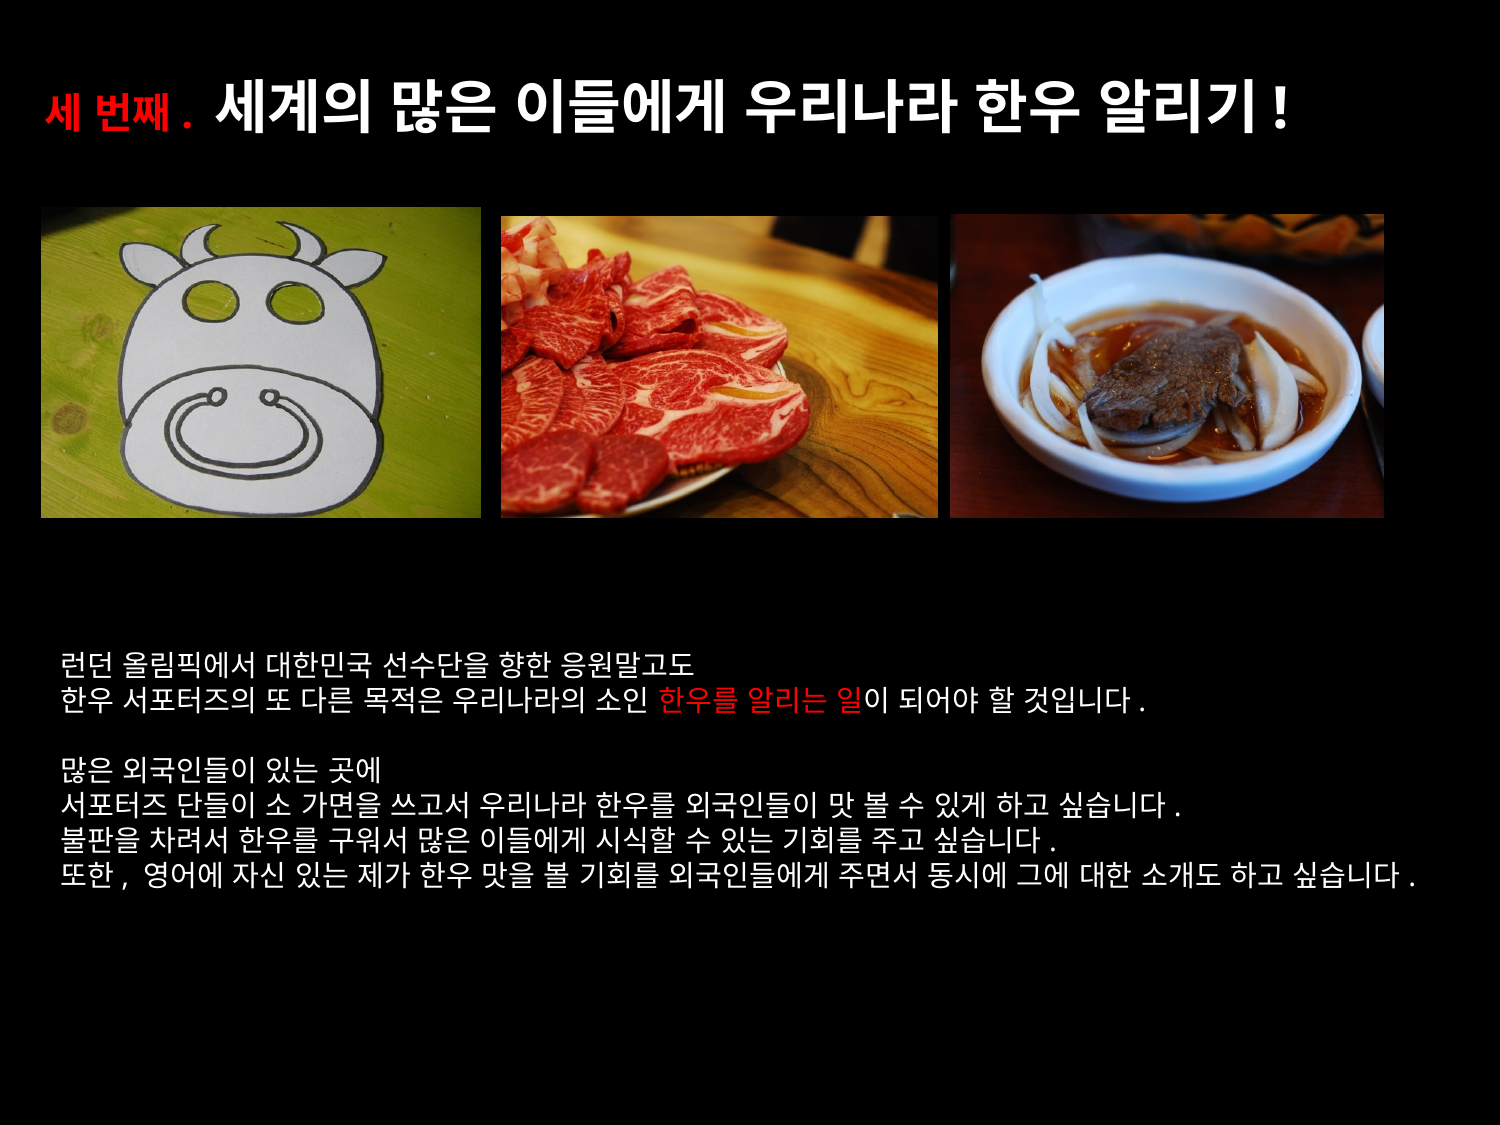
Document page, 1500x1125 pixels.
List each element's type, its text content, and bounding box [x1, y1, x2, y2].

picture [40, 207, 481, 518]
text_box 세 번째. 세계의 많은 이들에게 우리나라 한우 알리기! [27, 0, 1461, 346]
picture [950, 214, 1384, 518]
picture [501, 216, 938, 518]
text_box 런던 올림픽에서 대한민국 선수단을 향한 응원말고도 한우 서포터즈의 또 다른 목적은 우리나라의 소인 한우를 알리는 일이 되어야 할 것입니다. 많은 외국인들이 있는 곳에 서포터즈 단들이 소 가면을 쓰고서 우리나라 한우를 외국인들이 맛 볼 수 있게 하고 싶습니다. 불판을 차려서 한우를 구워서 많은 이들에게 시식할 수 있는 기회를 주고 싶습니다. 또한, 영어에 자신 있는 제가 한우 맛을 볼 기회를 외국인들에게 주면서 동시에 그에 대한 소개도 하고 싶습니다. [44, 549, 1436, 1061]
